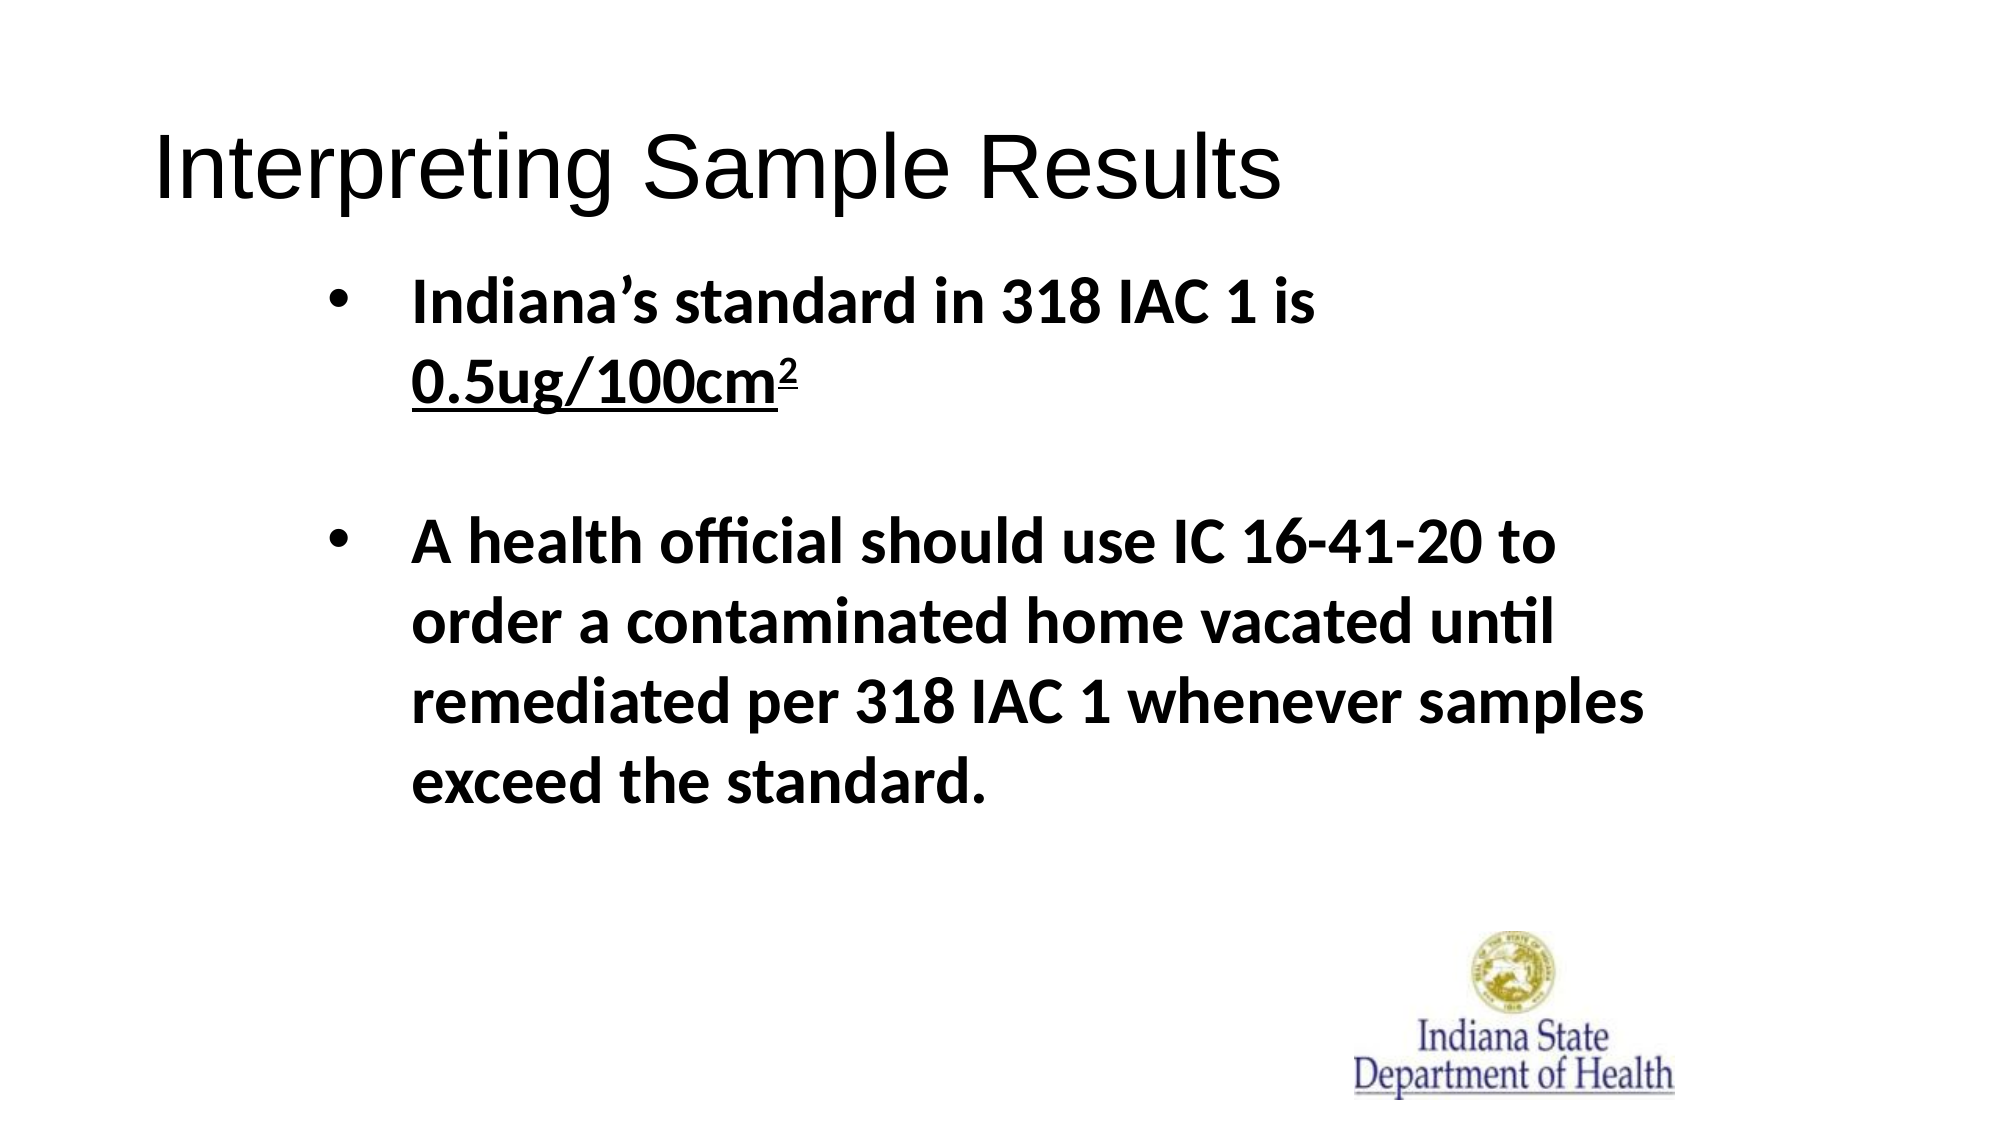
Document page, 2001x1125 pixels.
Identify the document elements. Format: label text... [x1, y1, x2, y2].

title Interpreting Sample Results [137, 59, 1863, 278]
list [1354, 931, 1675, 1100]
text_box Indiana’s standard in 318 IAC 1 is 0.5ug/100cm2 A health official should use IC 16-41-20 to order a contaminated home vacated until remediated per 318 IAC 1 whenever samples exceed the standard. [312, 249, 1713, 825]
